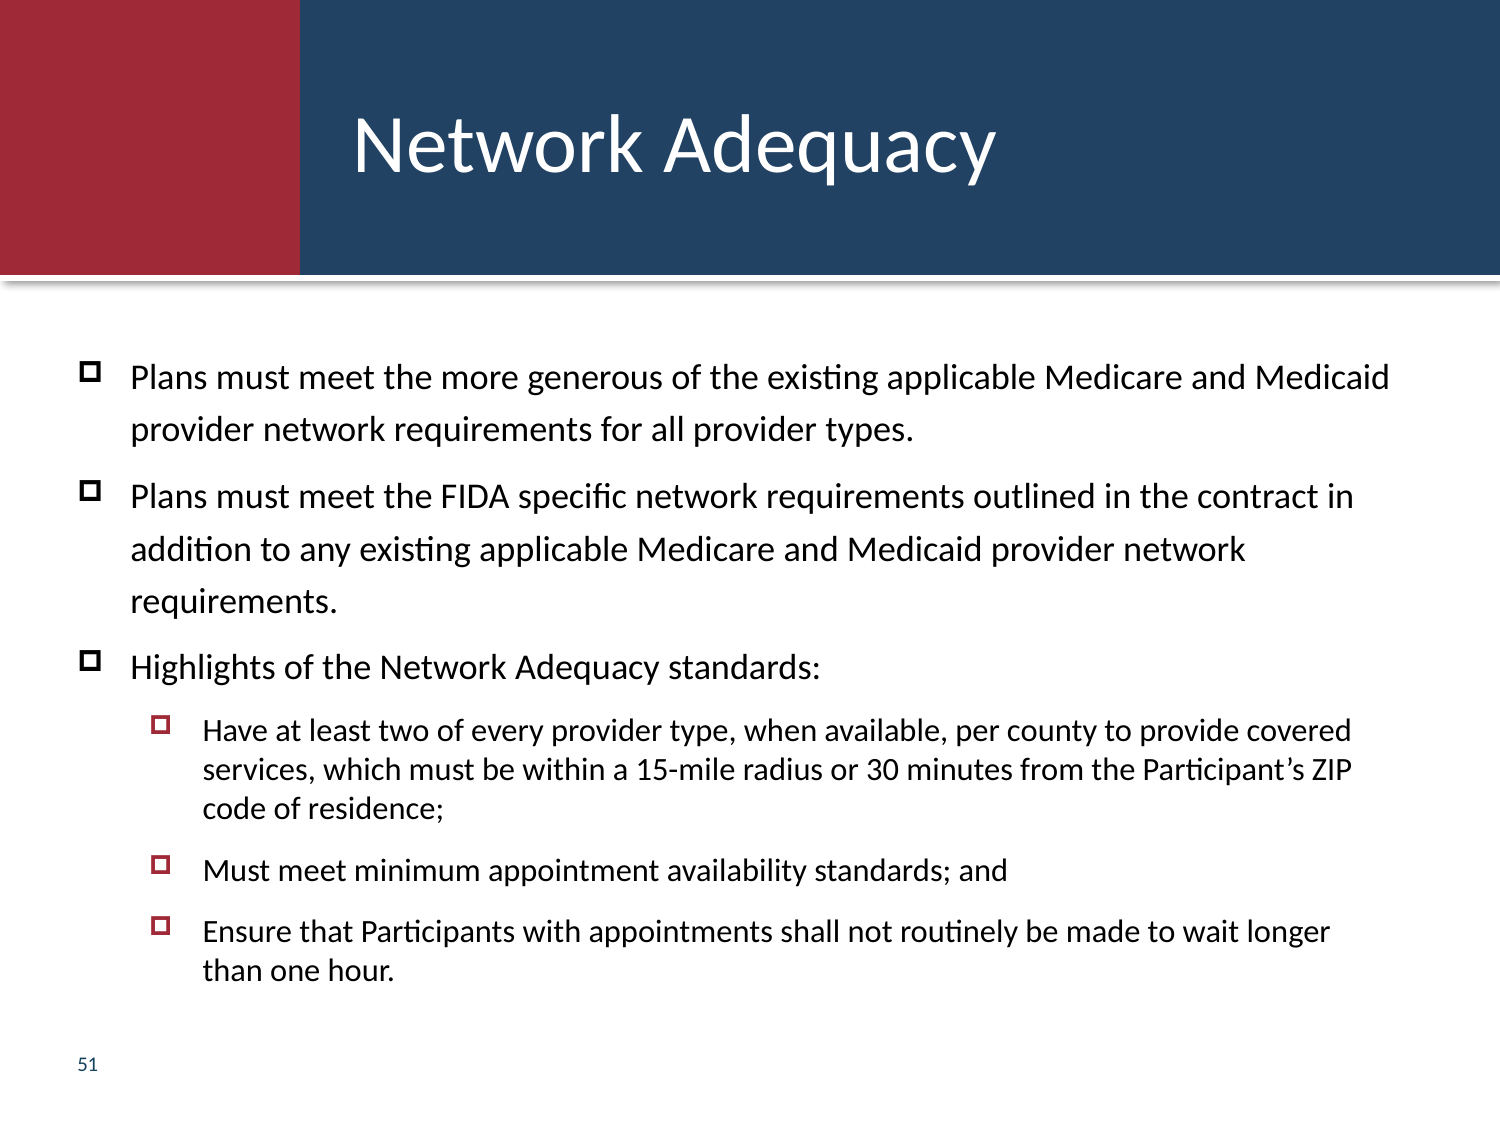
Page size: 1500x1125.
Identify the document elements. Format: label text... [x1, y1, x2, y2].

list Plans must meet the more generous of the existing applicable Medicare and Medicaid provider network requirements for all provider types. Plans must meet the FIDA specific network requirements outlined in the contract in addition to any existing applicable Medicare and Medicaid provider network requirements. Highlights of the Network Adequacy standards: Have at least two of every provider type, when available, per county to provide covered services, which must be within a 15-mile radius or 30 minutes from the Participant’s ZIP code of residence; Must meet minimum appointment availability standards; and Ensure that Participants with appointments shall not routinely be made to wait longer than one hour. [62, 337, 1413, 1000]
title Network Adequacy [337, 45, 1425, 233]
footer 51 [62, 1042, 1438, 1103]
